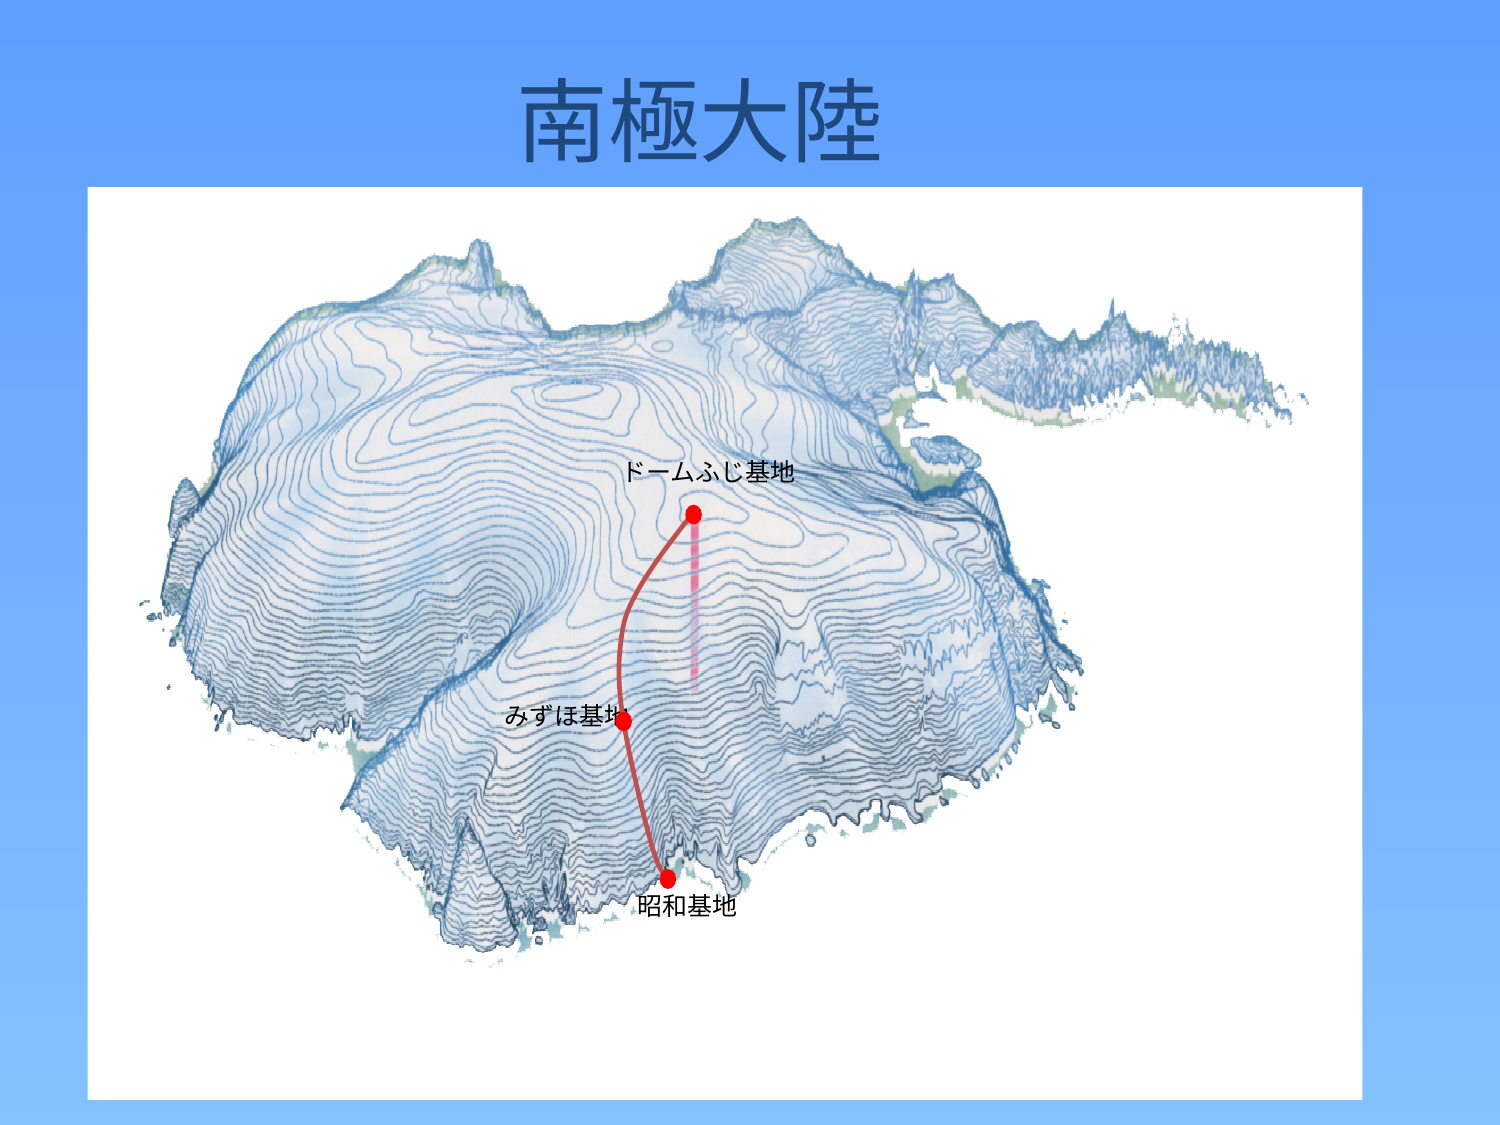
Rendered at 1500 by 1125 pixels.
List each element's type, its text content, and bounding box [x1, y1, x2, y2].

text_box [87, 187, 1363, 1101]
text_box 南極大陸 [62, 24, 1338, 213]
